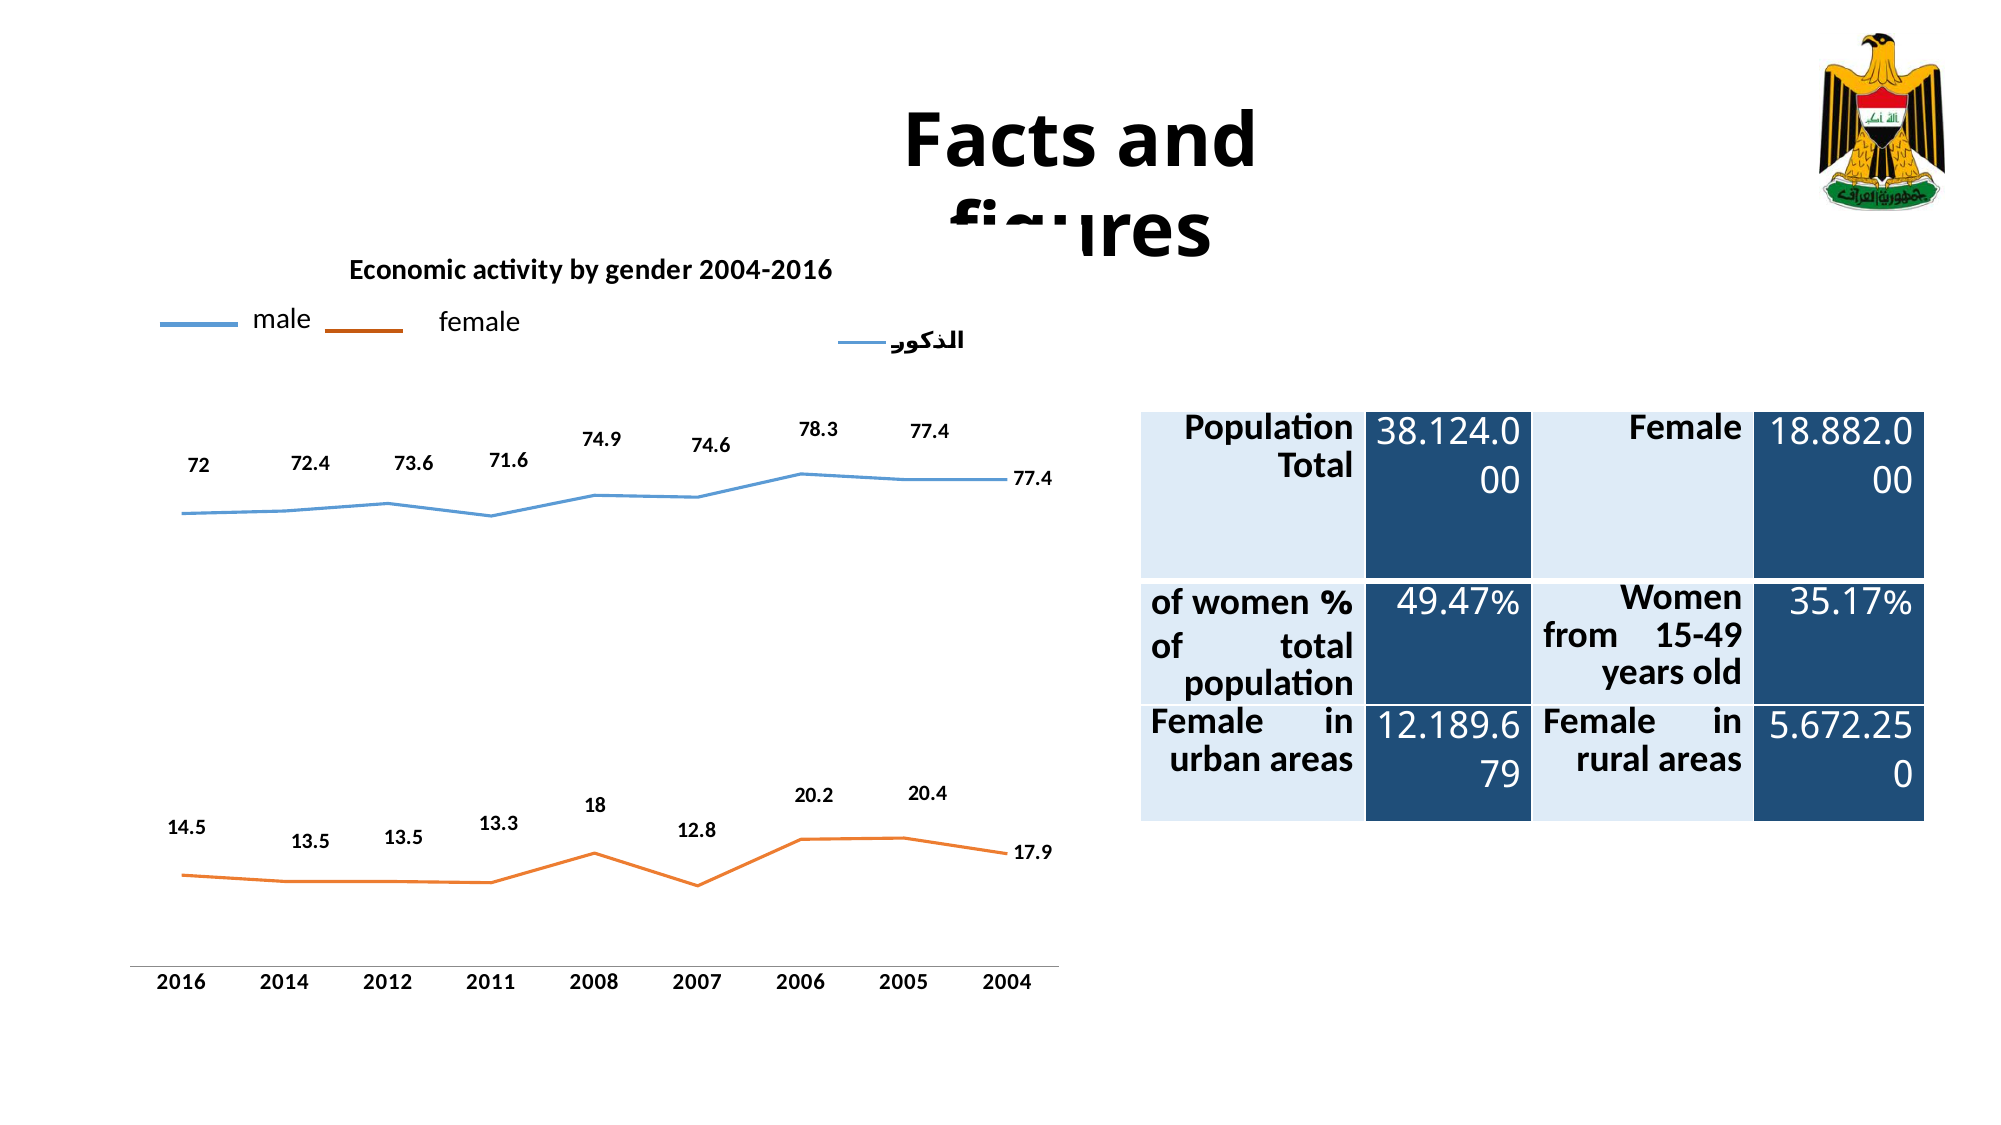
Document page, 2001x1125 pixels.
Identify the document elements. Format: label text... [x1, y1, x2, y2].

table_cell Women from 15-49 years old [1533, 584, 1753, 704]
table_header 38.124.000 [1366, 412, 1531, 578]
table_header Population Total [1141, 412, 1364, 578]
table_cell Female in urban areas [1141, 706, 1364, 821]
picture [1819, 33, 1945, 211]
table_header 18.882.000 [1754, 412, 1924, 578]
table_cell Female in rural areas [1533, 706, 1753, 821]
table_header Female [1533, 412, 1753, 578]
table_cell 35.17% [1754, 584, 1924, 704]
table_cell 5.672.250 [1754, 706, 1924, 821]
chart [107, 224, 1083, 1023]
text_box Facts and figures [758, 84, 1404, 279]
table_cell 49.47% [1366, 584, 1531, 704]
table_cell % of women of total population [1141, 584, 1364, 704]
table_cell 12.189.679 [1366, 706, 1531, 821]
